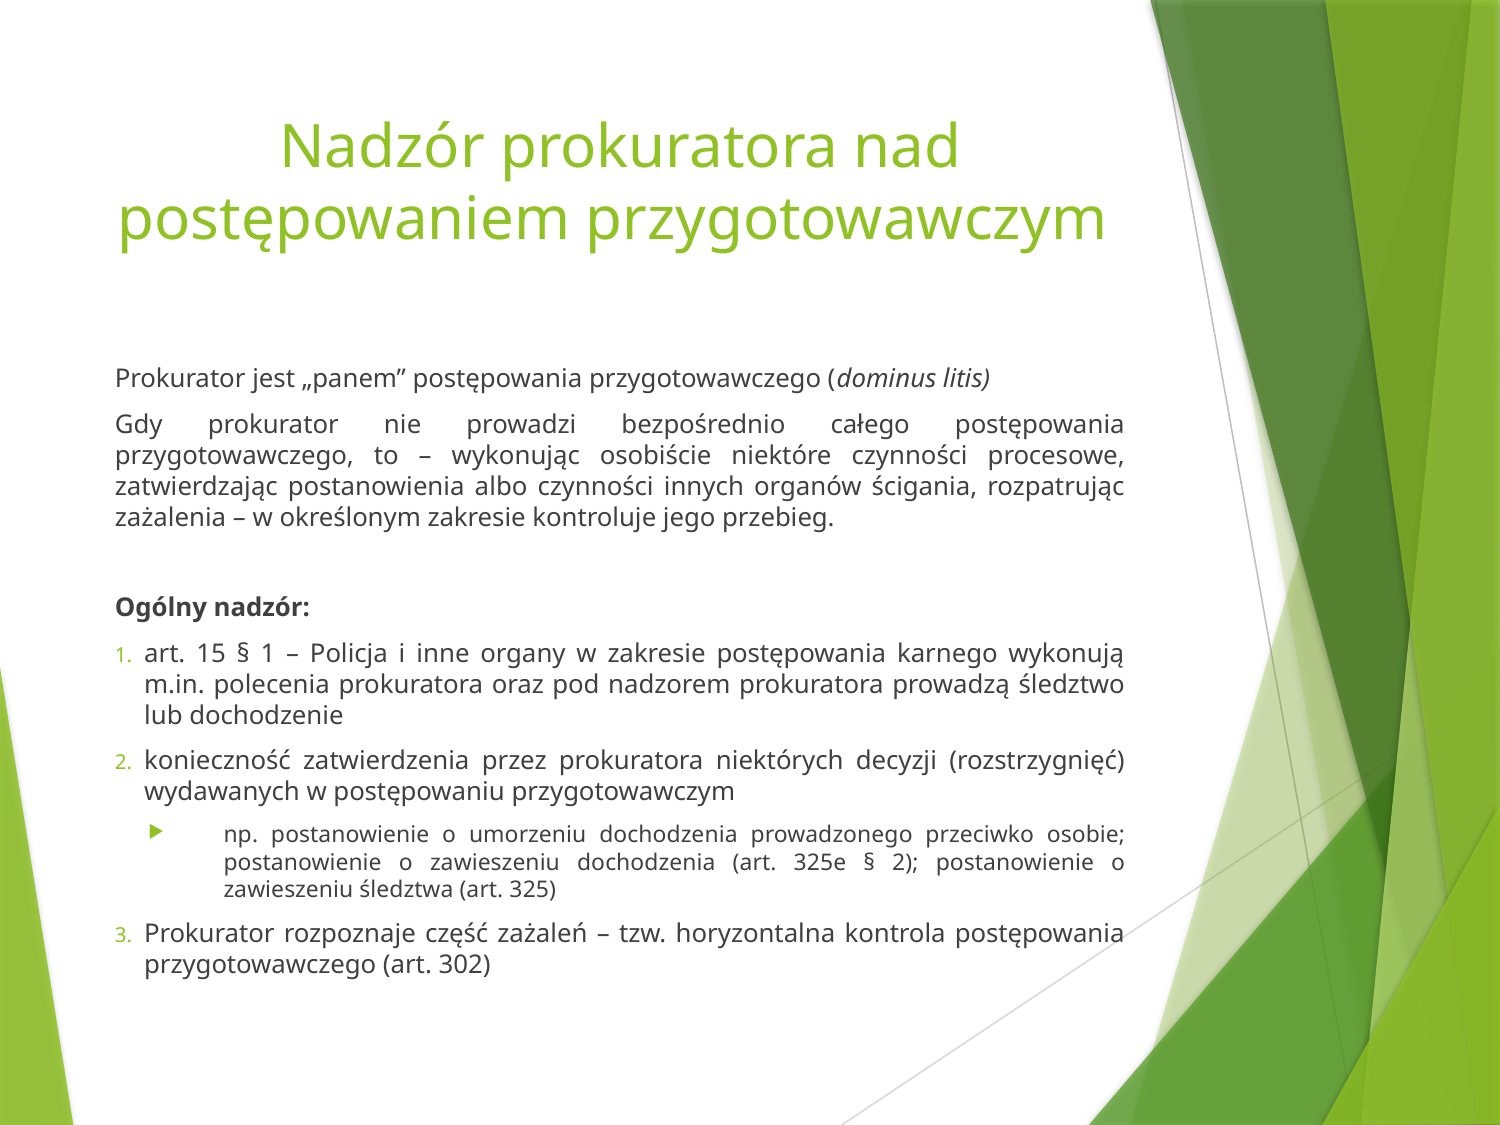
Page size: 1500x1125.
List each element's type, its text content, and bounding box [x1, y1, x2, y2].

list Prokurator jest „panem” postępowania przygotowawczego (dominus litis) Gdy prokurator nie prowadzi bezpośrednio całego postępowania przygotowawczego, to – wykonując osobiście niektóre czynności procesowe, zatwierdzając postanowienia albo czynności innych organów ścigania, rozpatrując zażalenia – w określonym zakresie kontroluje jego przebieg. Ogólny nadzór: art. 15 § 1 – Policja i inne organy w zakresie postępowania karnego wykonują m.in. polecenia prokuratora oraz pod nadzorem prokuratora prowadzą śledztwo lub dochodzenie konieczność zatwierdzenia przez prokuratora niektórych decyzji (rozstrzygnięć) wydawanych w postępowaniu przygotowawczym np. postanowienie o umorzeniu dochodzenia prowadzonego przeciwko osobie; postanowienie o zawieszeniu dochodzenia (art. 325e § 2); postanowienie o zawieszeniu śledztwa (art. 325) Prokurator rozpoznaje część zażaleń – tzw. horyzontalna kontrola postępowania przygotowawczego (art. 302) [99, 354, 1142, 992]
title Nadzór prokuratora nad postępowaniem przygotowawczym [99, 99, 1142, 317]
